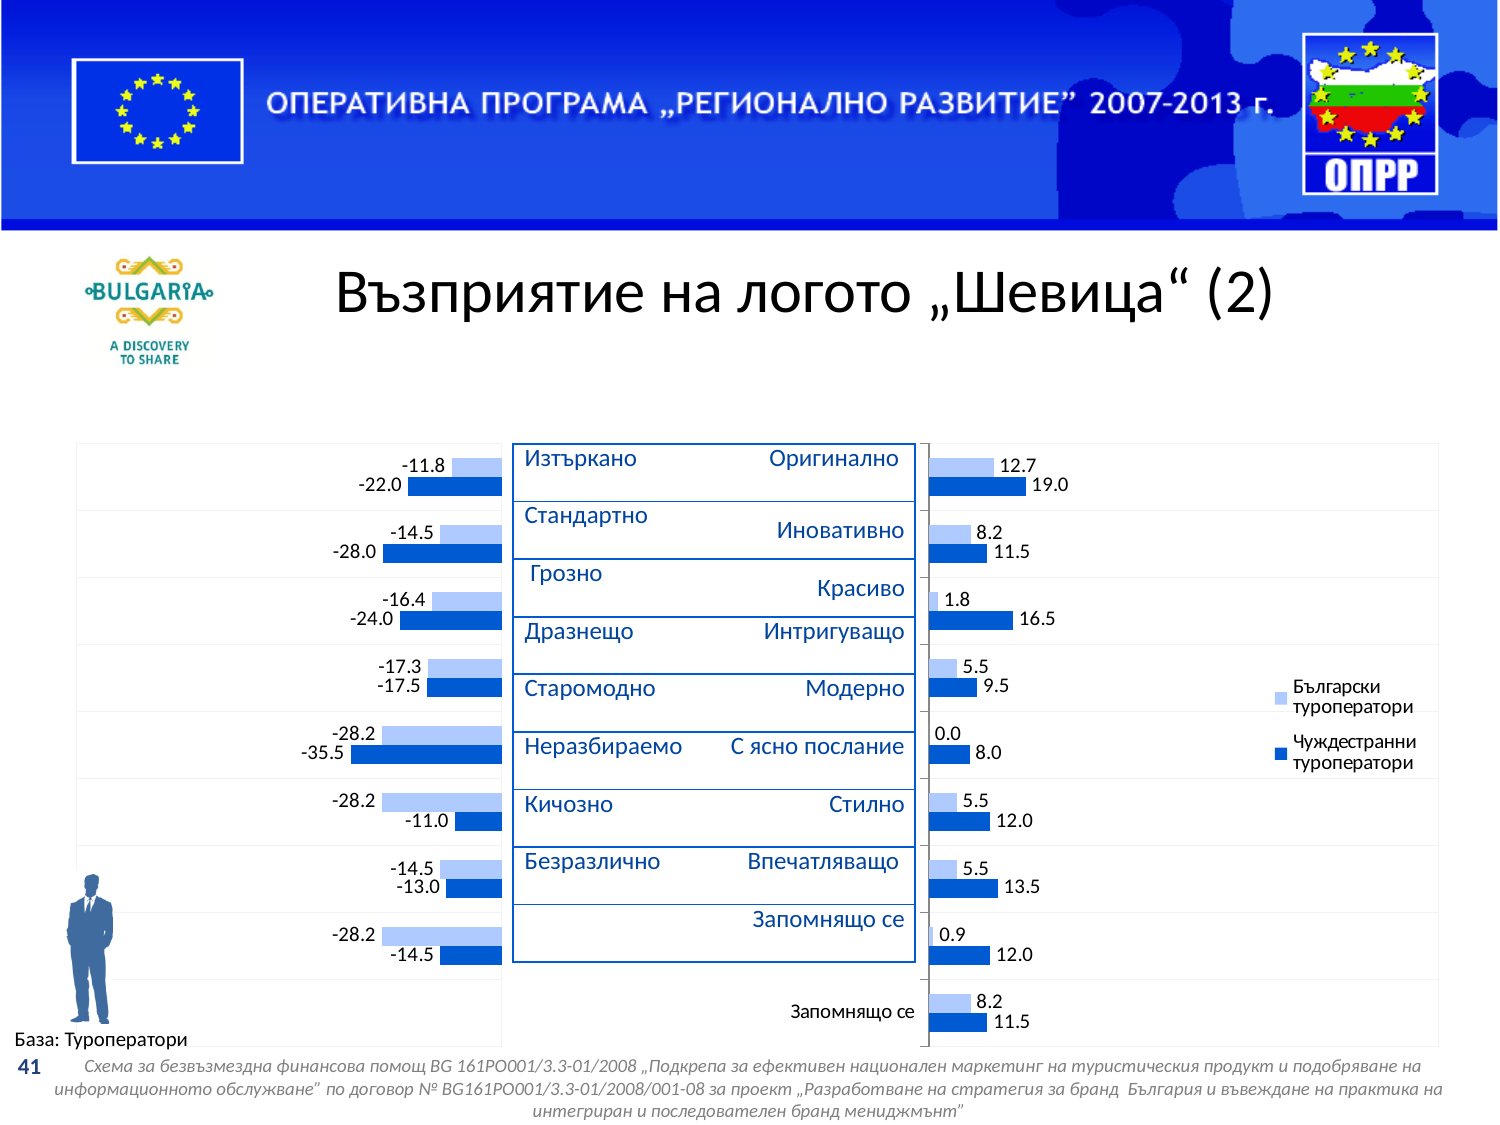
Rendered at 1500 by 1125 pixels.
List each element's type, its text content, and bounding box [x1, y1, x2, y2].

picture [61, 869, 113, 1024]
chart [0, 302, 1471, 1125]
text_box [0, 0, 430, 150]
text_box Възприятие на логото „Шевица“ (2) [112, 236, 1500, 338]
picture [0, 0, 1498, 232]
picture [84, 254, 215, 302]
